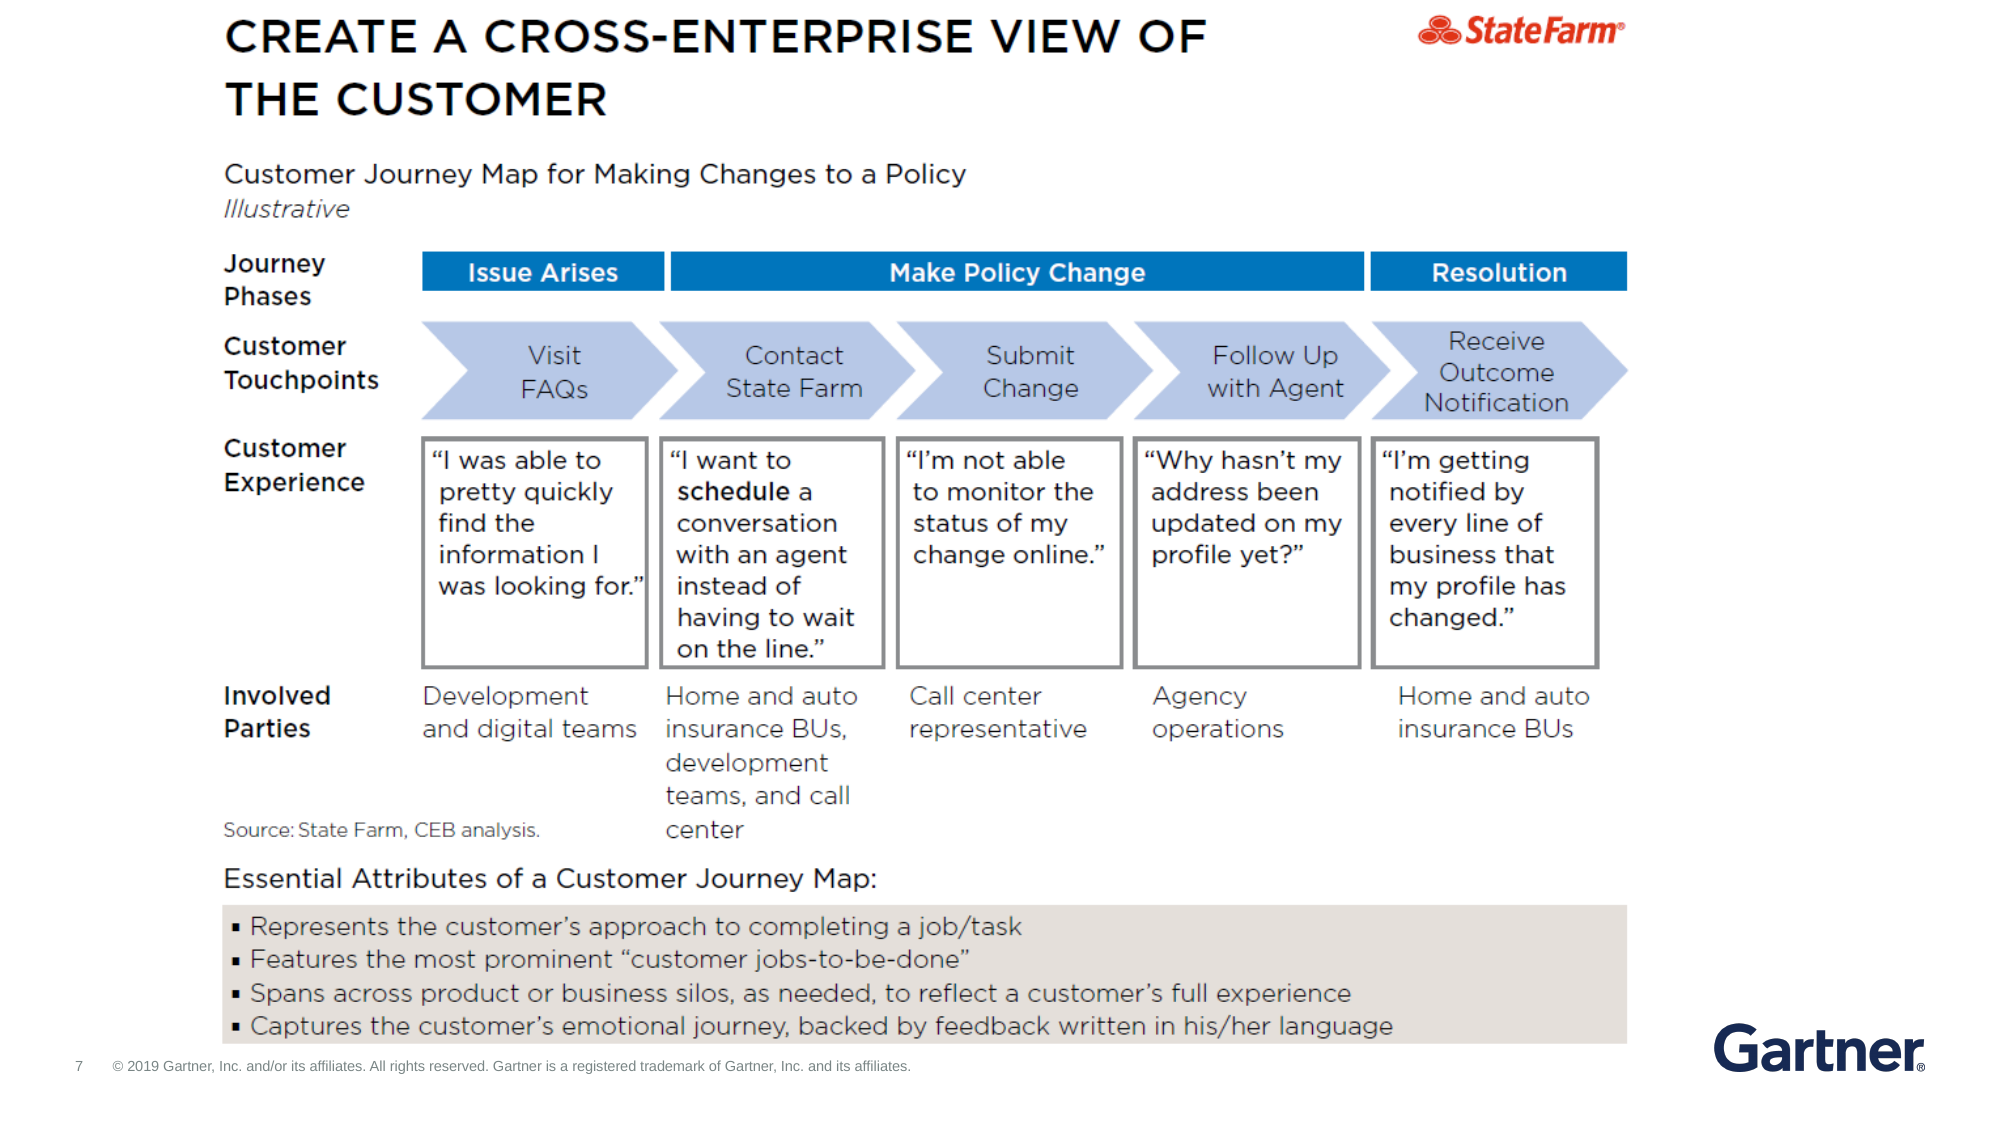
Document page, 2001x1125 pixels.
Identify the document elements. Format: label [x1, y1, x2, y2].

picture [212, 0, 1639, 1057]
picture [1714, 1023, 1925, 1072]
